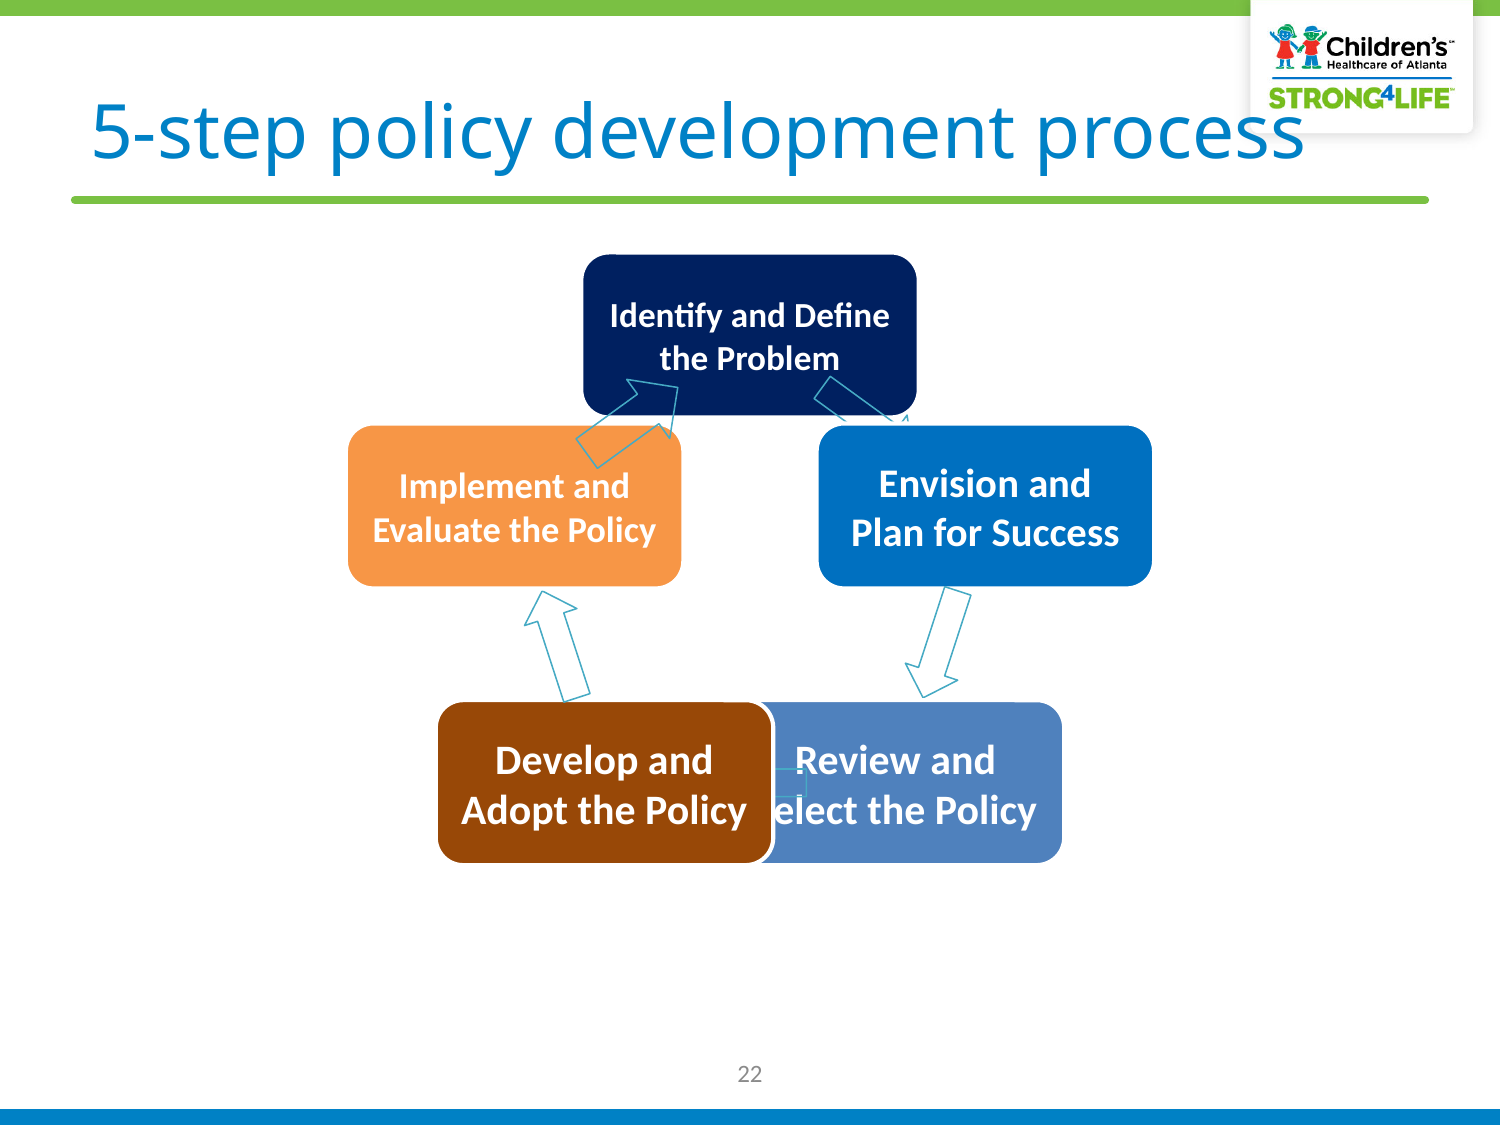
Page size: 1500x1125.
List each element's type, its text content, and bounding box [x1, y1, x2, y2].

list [74, 252, 1426, 913]
picture [0, 0, 1500, 1109]
title 5-step policy development process [75, 75, 1425, 183]
